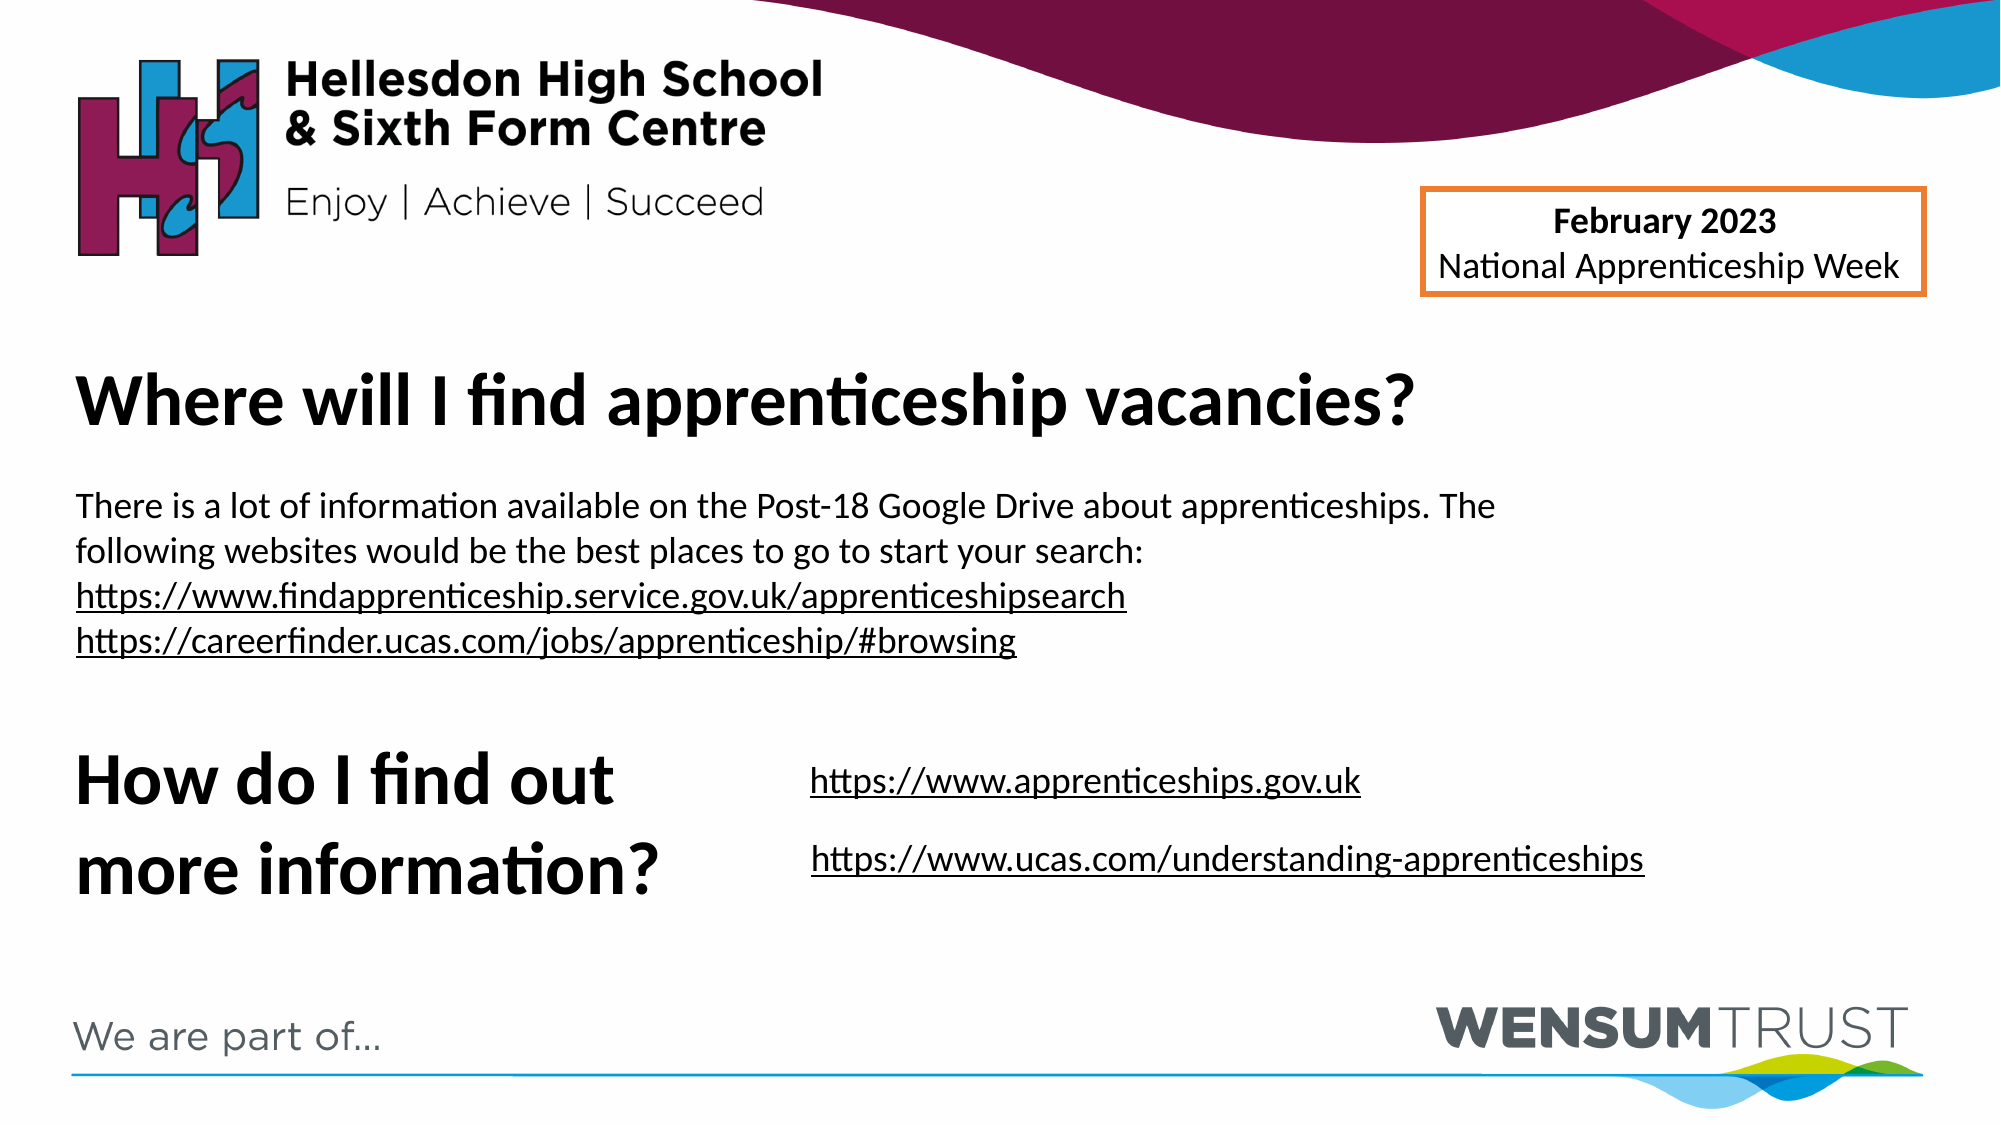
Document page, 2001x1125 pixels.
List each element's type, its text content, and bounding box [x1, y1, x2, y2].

text_box https://www.ucas.com/understanding-apprenticeships [796, 826, 1669, 887]
picture [0, 0, 2001, 1125]
text_box There is a lot of information available on the Post-18 Google Drive about apprenticeships. The following websites would be the best places to go to start your search: https://www.findapprenticeship.service.gov.uk/apprenticeshipsearch https://careerfinder.ucas.com/jobs/apprenticeship/#browsing [60, 571, 1617, 669]
text_box How do I find out more information? [60, 722, 736, 918]
text_box https://www.apprenticeships.gov.uk [794, 748, 1385, 809]
text_box February 2023 National Apprenticeship Week [1422, 188, 1925, 295]
text_box Where will I find apprenticeship vacancies? [60, 353, 1786, 571]
